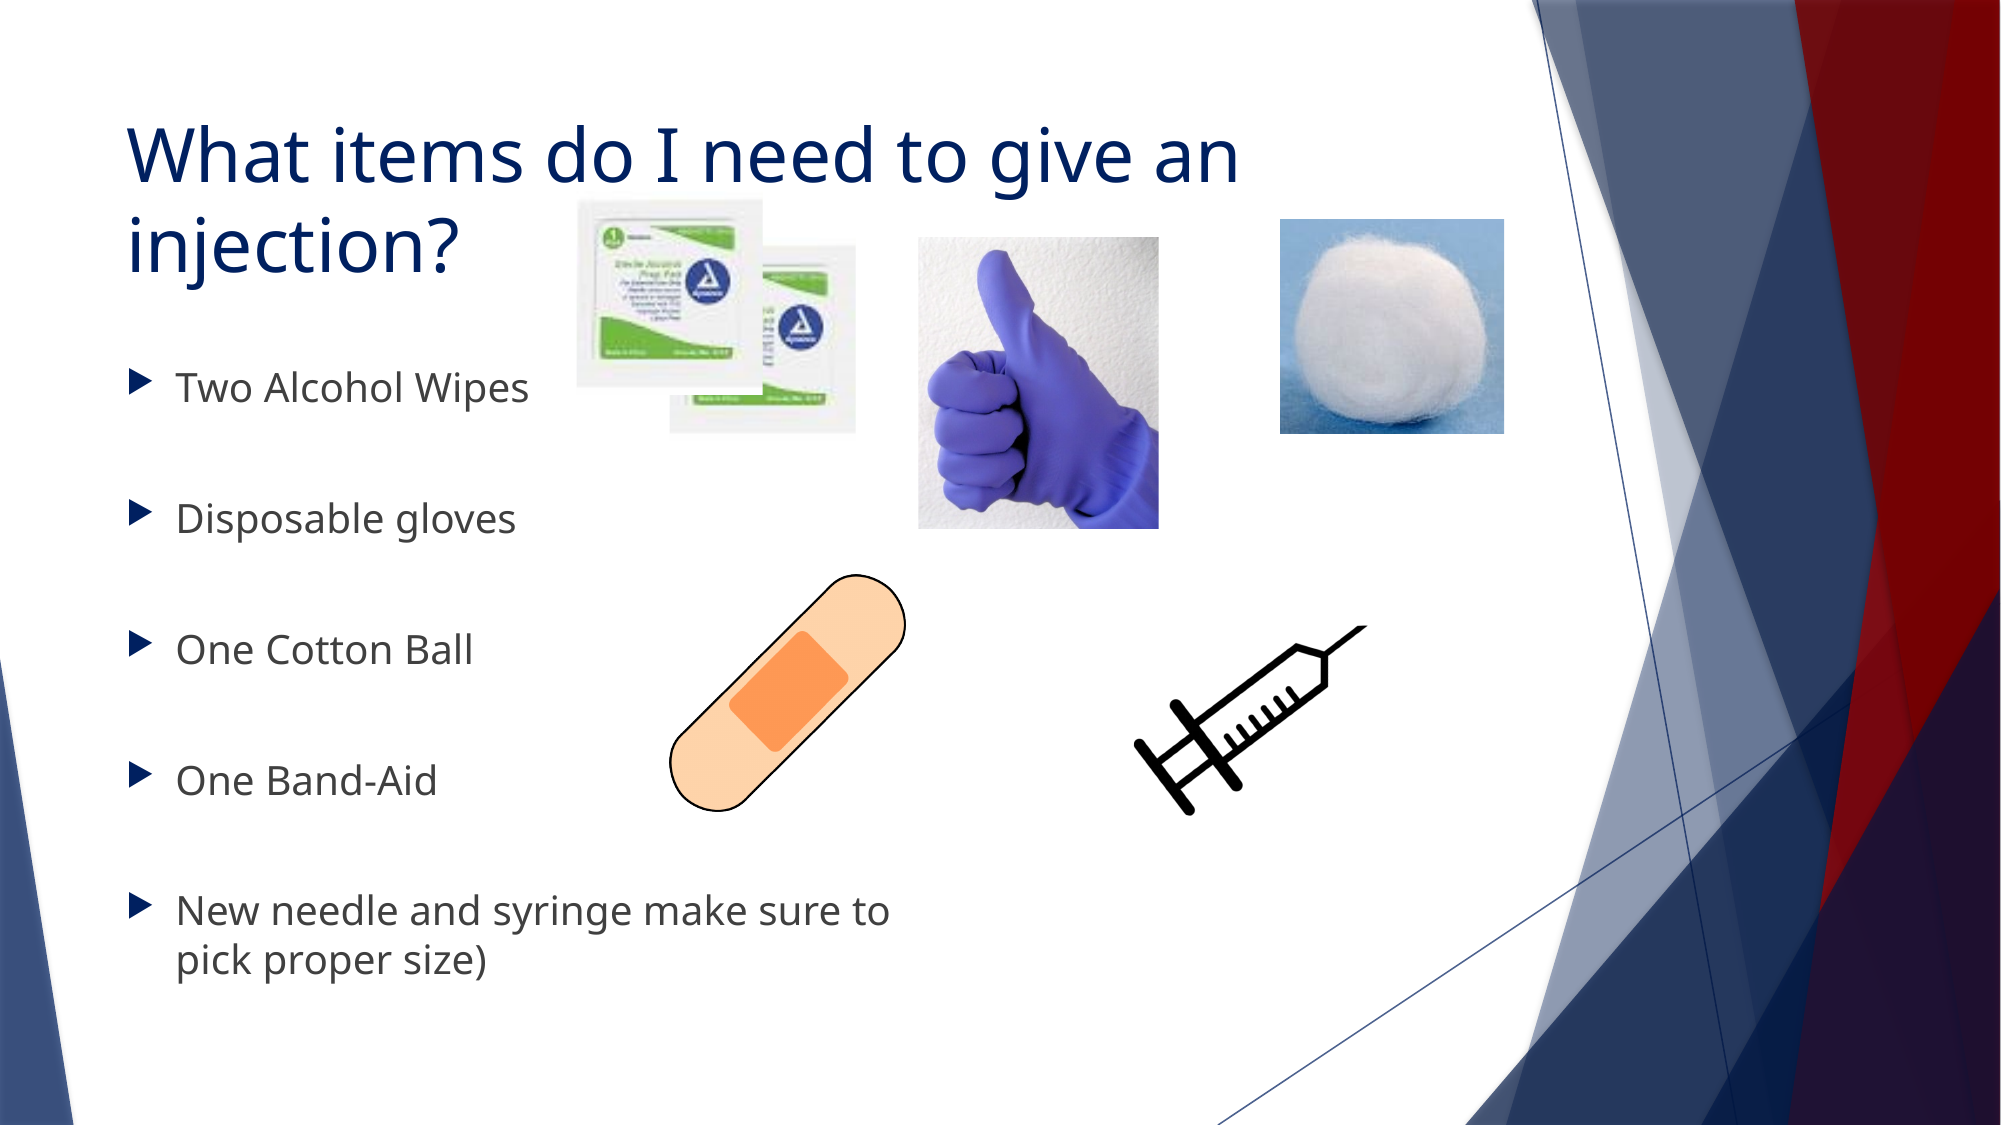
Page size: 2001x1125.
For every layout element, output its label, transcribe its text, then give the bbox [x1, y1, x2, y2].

picture [576, 190, 857, 442]
list Two Alcohol Wipes Disposable gloves One Cotton Ball One Band-Aid New needle and syringe make sure to pick proper size) [111, 354, 946, 992]
title What items do I need to give an injection? [111, 99, 1522, 317]
picture [917, 236, 1160, 529]
picture [669, 573, 907, 813]
picture [1279, 219, 1505, 435]
picture [1126, 597, 1367, 836]
